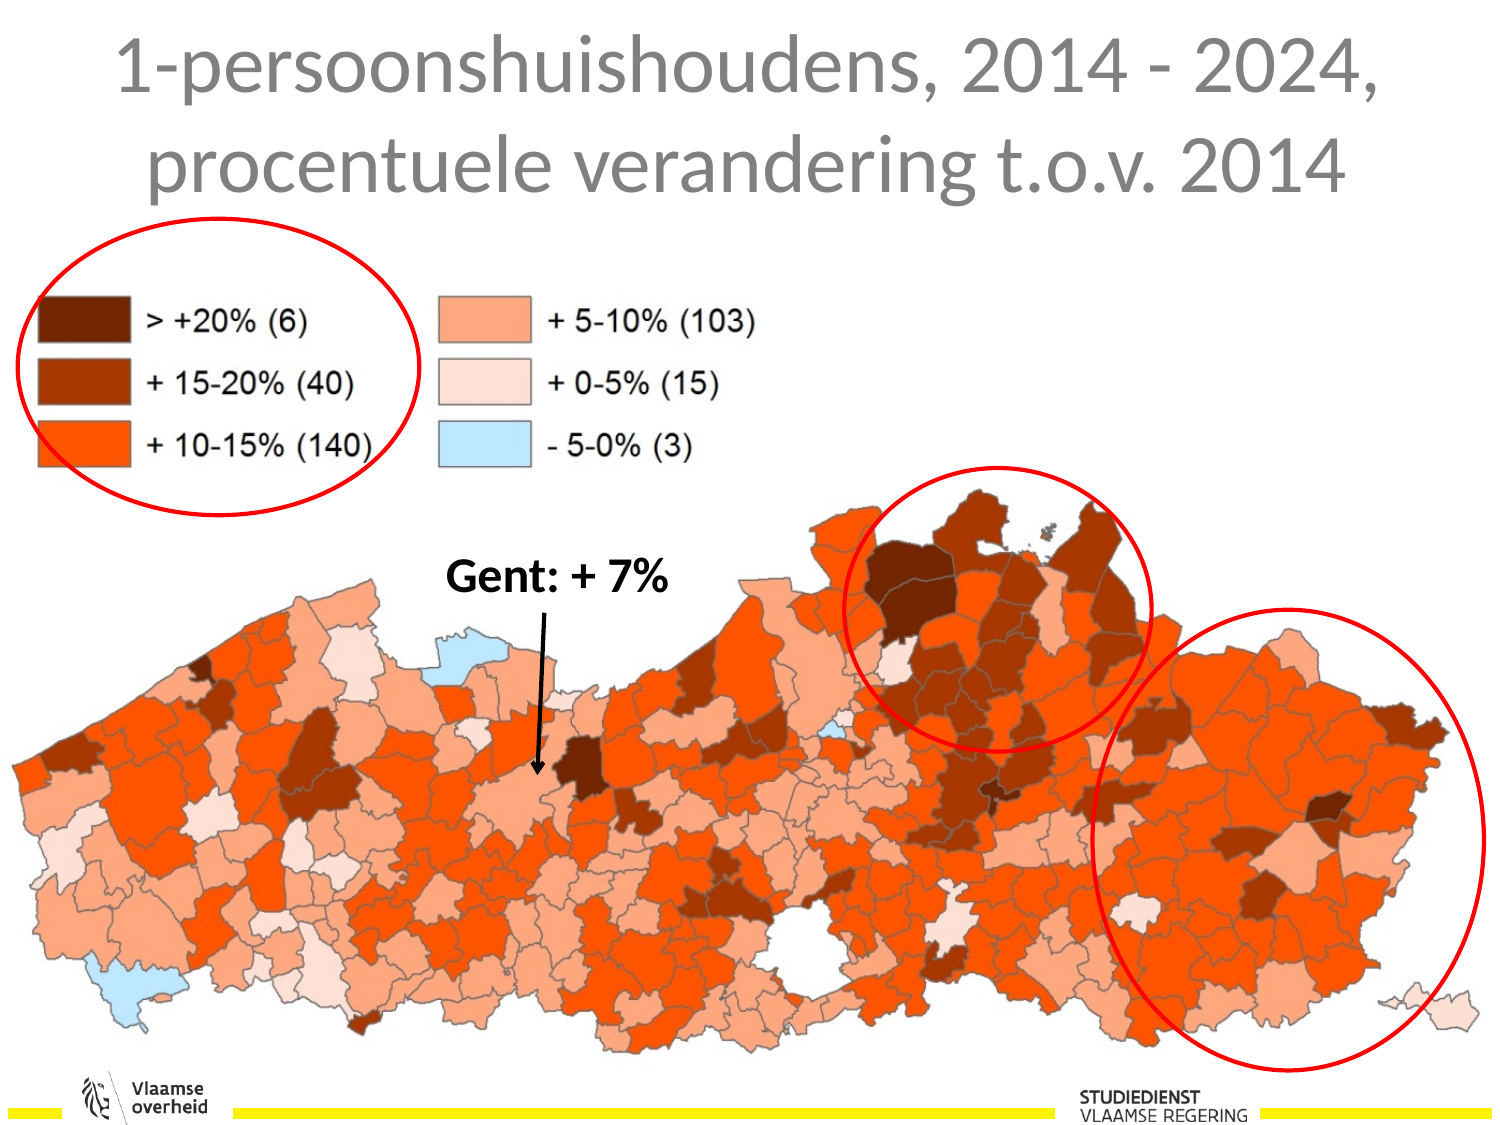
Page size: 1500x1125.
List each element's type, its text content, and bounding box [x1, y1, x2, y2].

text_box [537, 612, 545, 776]
text_box [56, 216, 381, 276]
picture [1080, 1090, 1247, 1122]
picture [0, 277, 1495, 1125]
text_box 1-persoonshuishoudens, 2014 - 2024, procentuele verandering t.o.v. 2014 [0, 1, 1495, 217]
